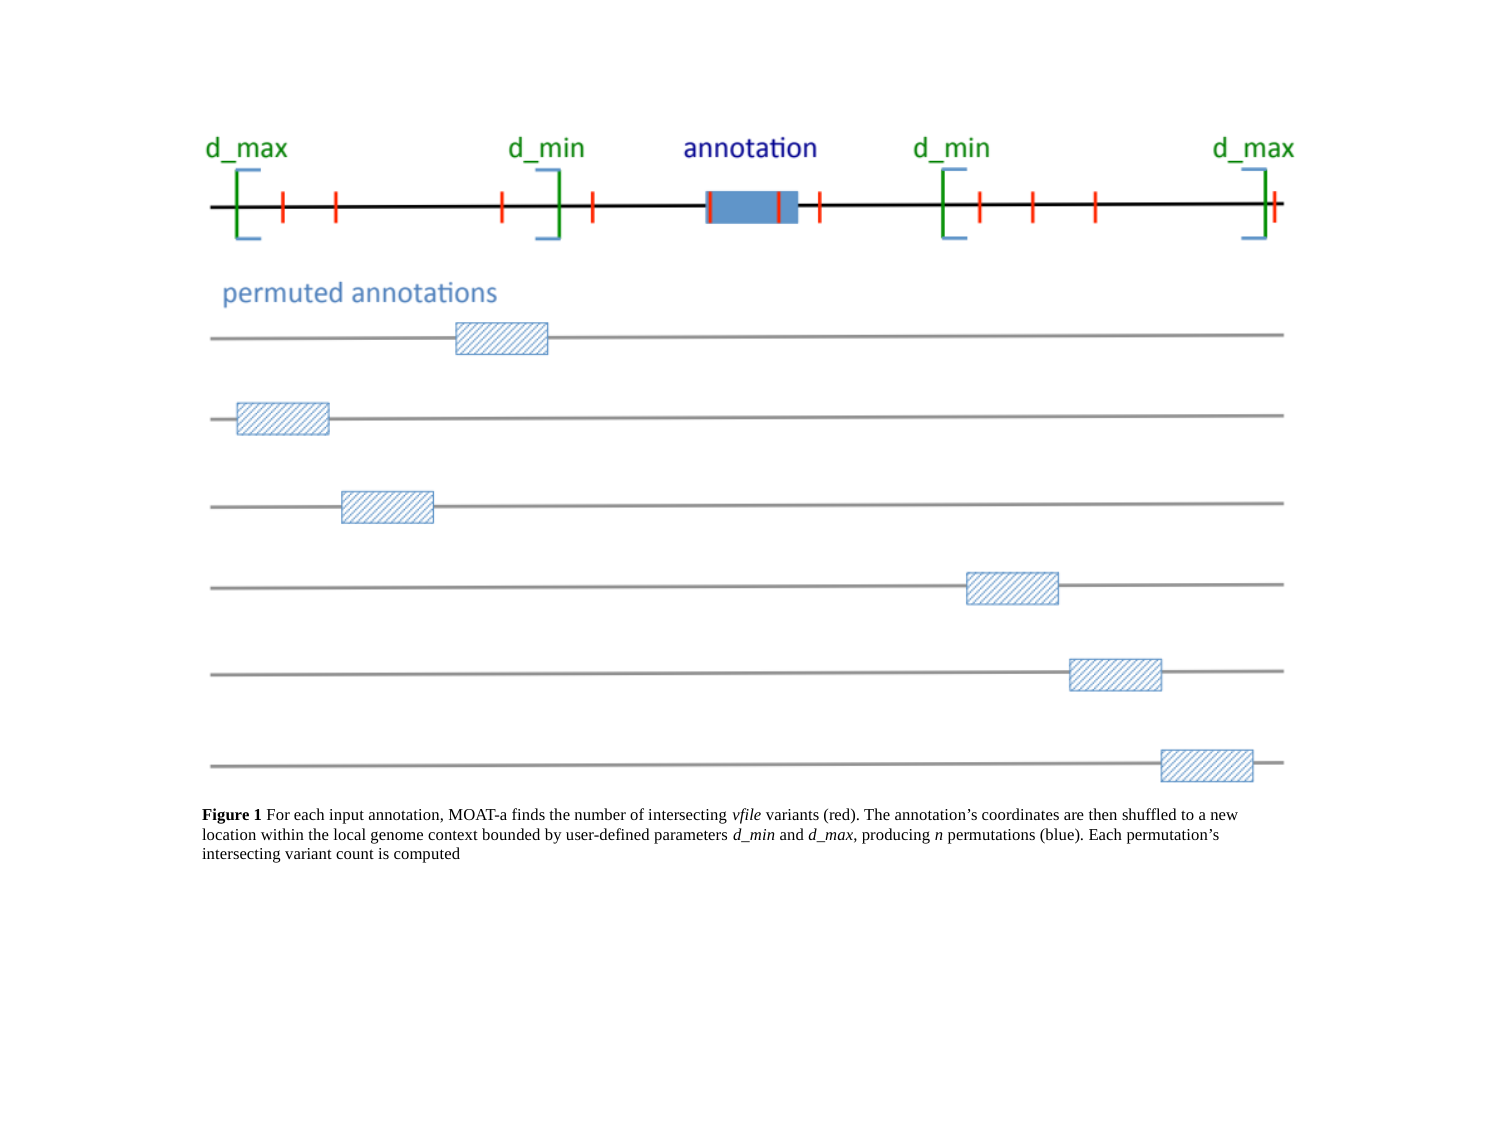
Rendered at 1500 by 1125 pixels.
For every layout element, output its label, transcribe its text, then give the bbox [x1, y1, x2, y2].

text_box Figure 1 For each input annotation, MOAT-a finds the number of intersecting vfile variants (red). The annotation’s coordinates are then shuffled to a new location within the local genome context bounded by user-defined parameters d_min and d_max, producing n permutations (blue). Each permutation’s intersecting variant count is computed [202, 805, 1286, 864]
picture [201, 132, 1298, 789]
